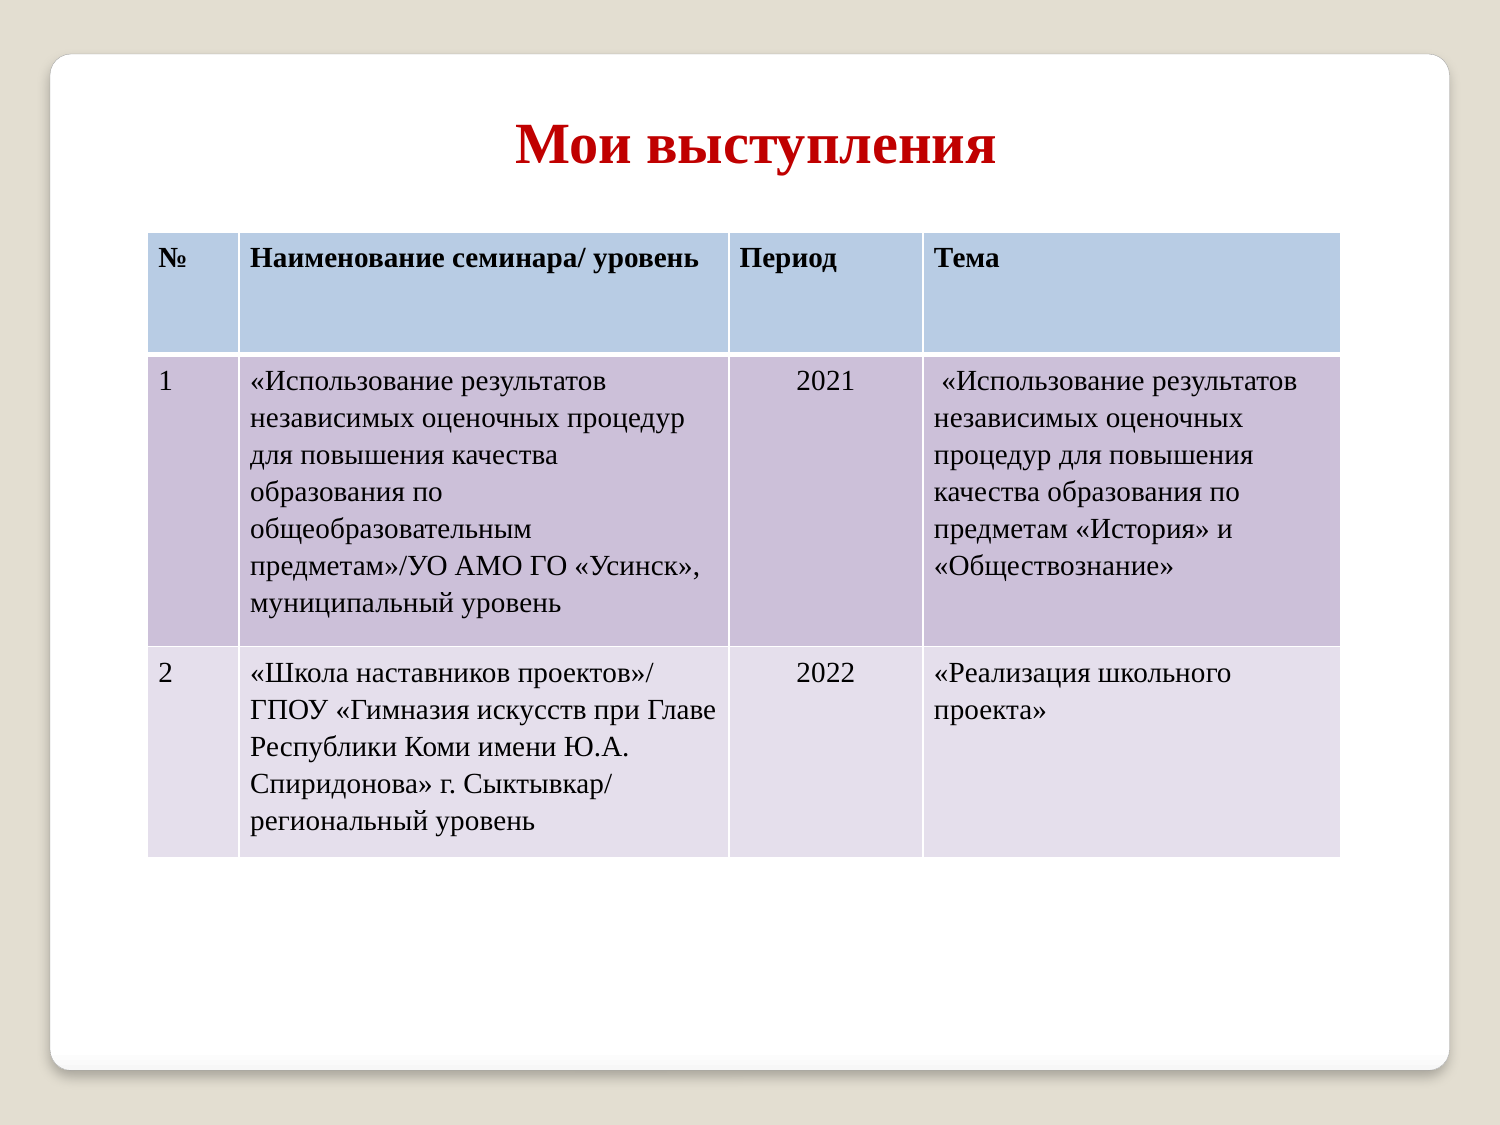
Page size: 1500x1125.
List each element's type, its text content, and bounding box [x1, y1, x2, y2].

table_header Тема [924, 233, 1340, 352]
table_cell 2022 [730, 647, 922, 857]
table_header Период [730, 233, 922, 352]
table_cell 2021 [730, 357, 922, 646]
table_cell «Использование результатов независимых оценочных процедур для повышения качества образования по общеобразовательным предметам»/УО АМО ГО «Усинск», муниципальный уровень [240, 357, 728, 646]
table_header Наименование семинара/ уровень [240, 233, 728, 352]
table_cell 2 [148, 647, 238, 857]
table_cell «Школа наставников проектов»/ ГПОУ «Гимназия искусств при Главе Республики Коми имени Ю.А. Спиридонова» г. Сыктывкар/ региональный уровень [240, 647, 728, 857]
table_cell «Использование результатов независимых оценочных процедур для повышения качества образования по предметам «История» и «Обществознание» [924, 357, 1340, 646]
text_box Мои выступления [147, 98, 1365, 274]
table_cell «Реализация школьного проекта» [924, 647, 1340, 857]
table_cell 1 [148, 357, 238, 646]
table_header № [148, 233, 238, 352]
